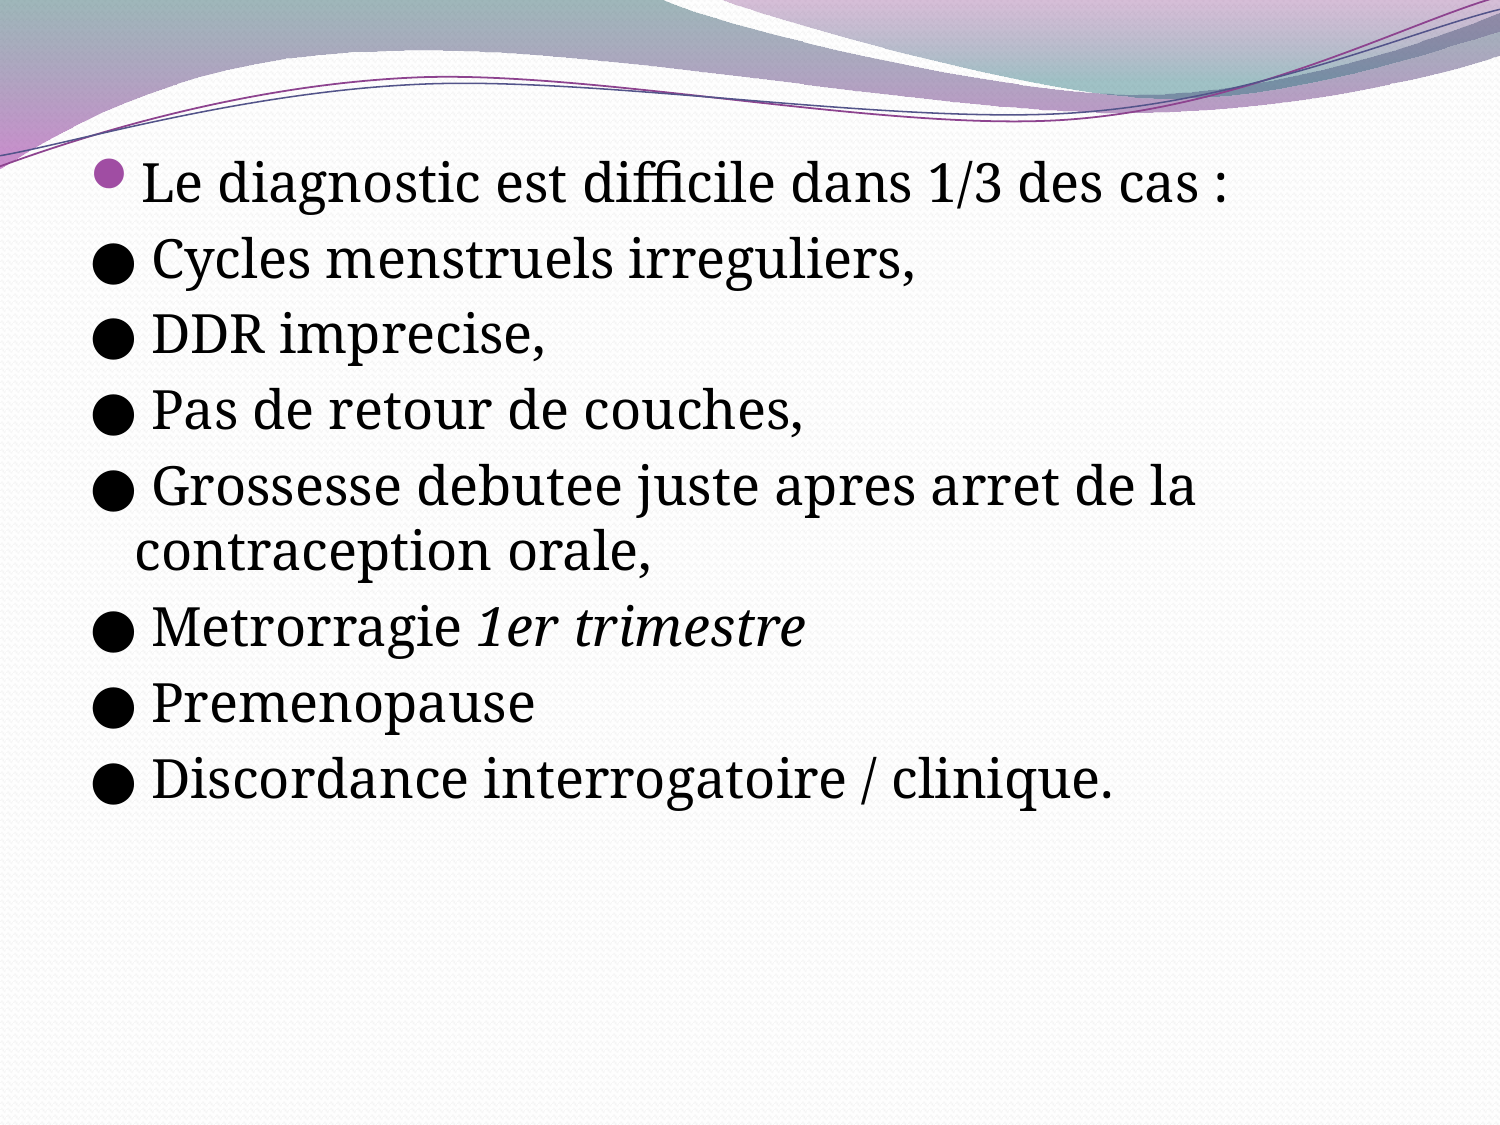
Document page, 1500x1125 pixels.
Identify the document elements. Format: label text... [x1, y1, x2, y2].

list Le diagnostic est difficile dans 1/3 des cas : ● Cycles menstruels irreguliers, ● DDR imprecise, ● Pas de retour de couches, ● Grossesse debutee juste apres arret de la contraception orale, ● Metrorragie 1er trimestre ● Premenopause ● Discordance interrogatoire / clinique. [75, 140, 1425, 1038]
